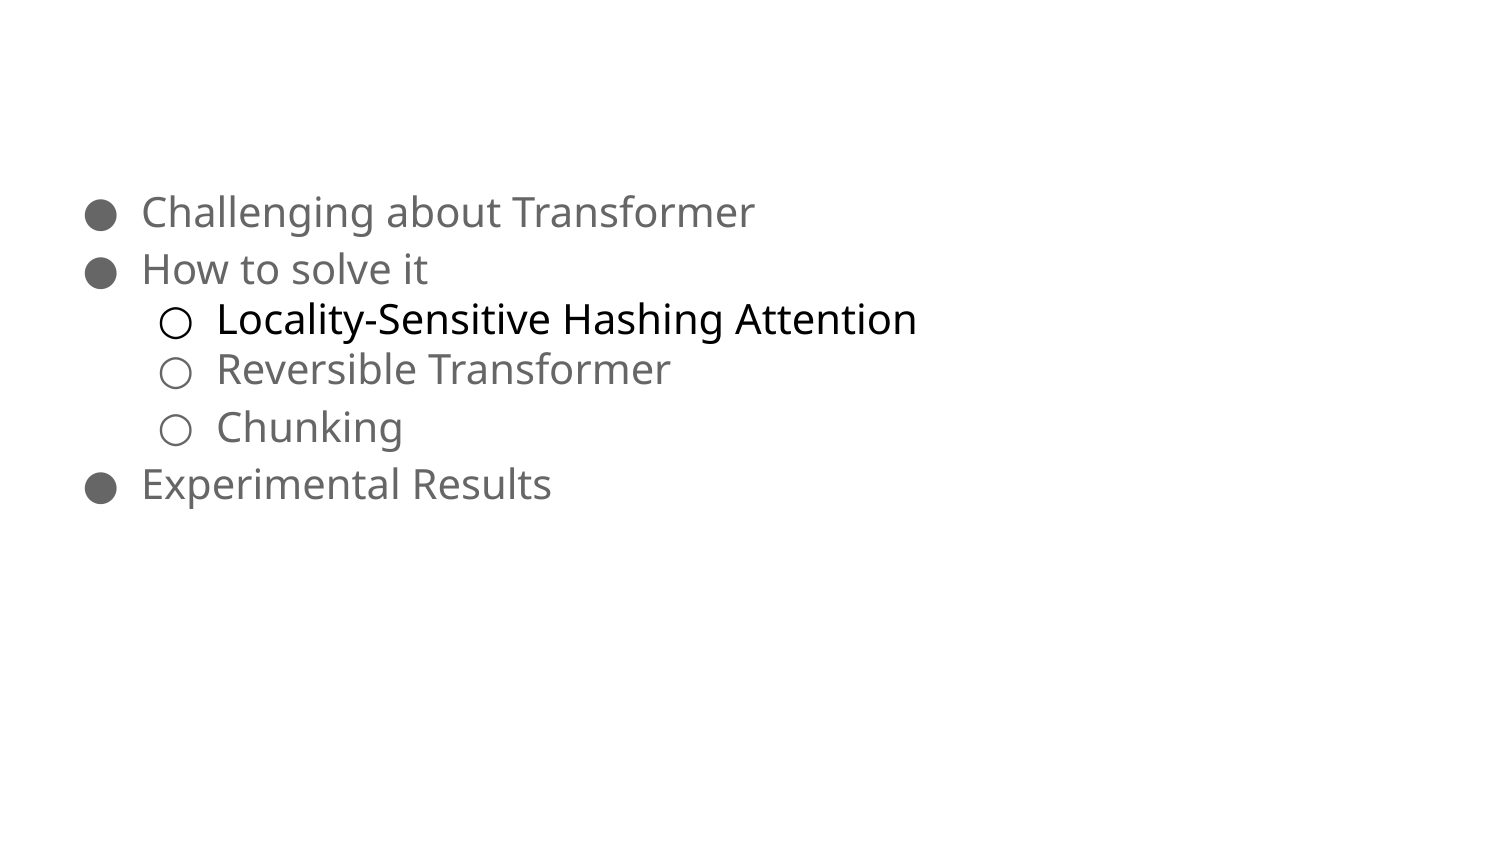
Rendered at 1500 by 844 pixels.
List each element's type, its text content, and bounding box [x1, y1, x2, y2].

list Challenging about Transformer How to solve it Locality-Sensitive Hashing Attention Reversible Transformer Chunking Experimental Results [51, 162, 1449, 750]
